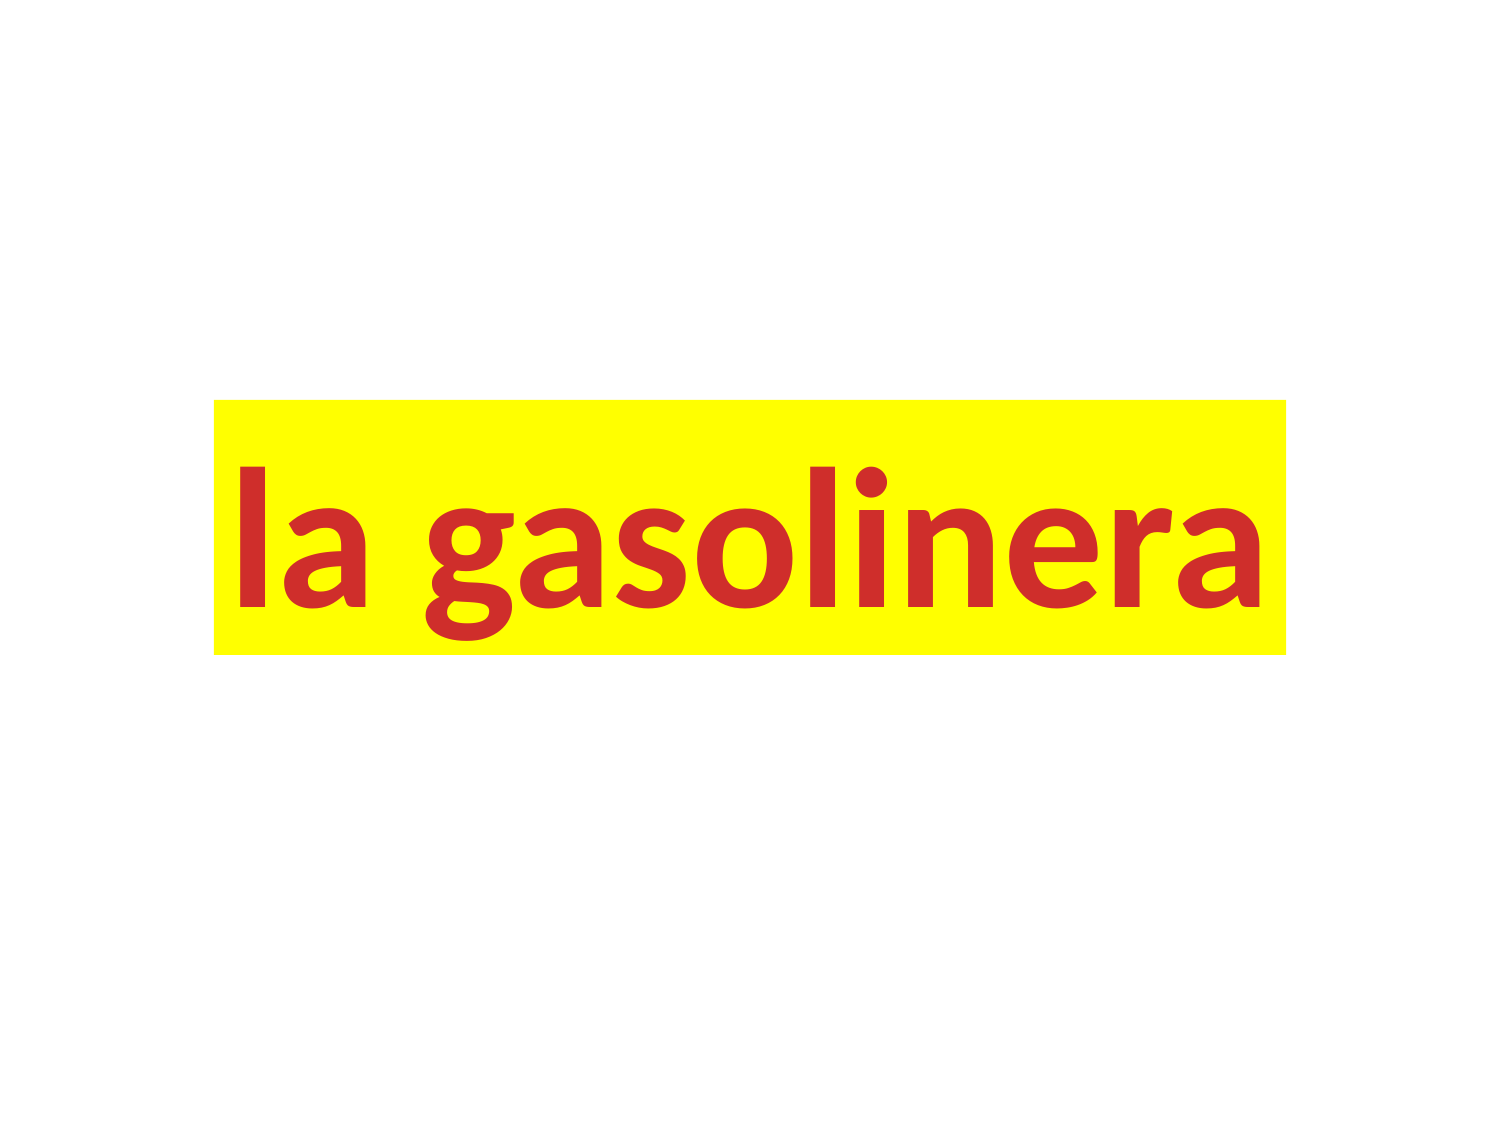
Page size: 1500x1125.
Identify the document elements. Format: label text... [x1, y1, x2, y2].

text_box la gasolinera [213, 399, 1287, 655]
